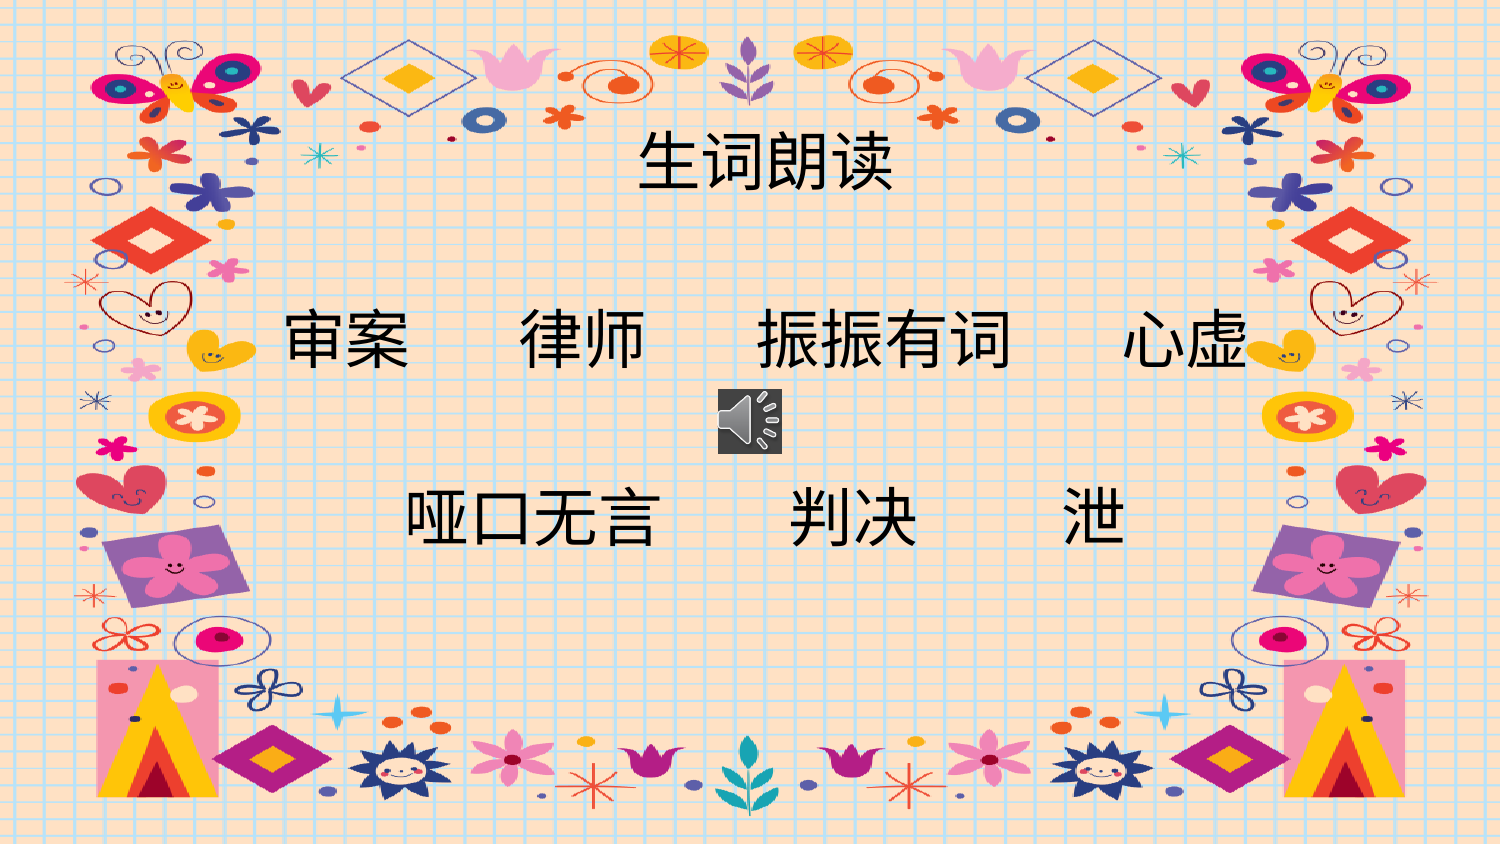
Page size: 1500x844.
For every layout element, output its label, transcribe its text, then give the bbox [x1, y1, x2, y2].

picture [0, 0, 1500, 844]
text_box 生词朗读 审案 律师 振振有词 心虚 哑口无言 判决 泄 [239, 94, 1292, 750]
